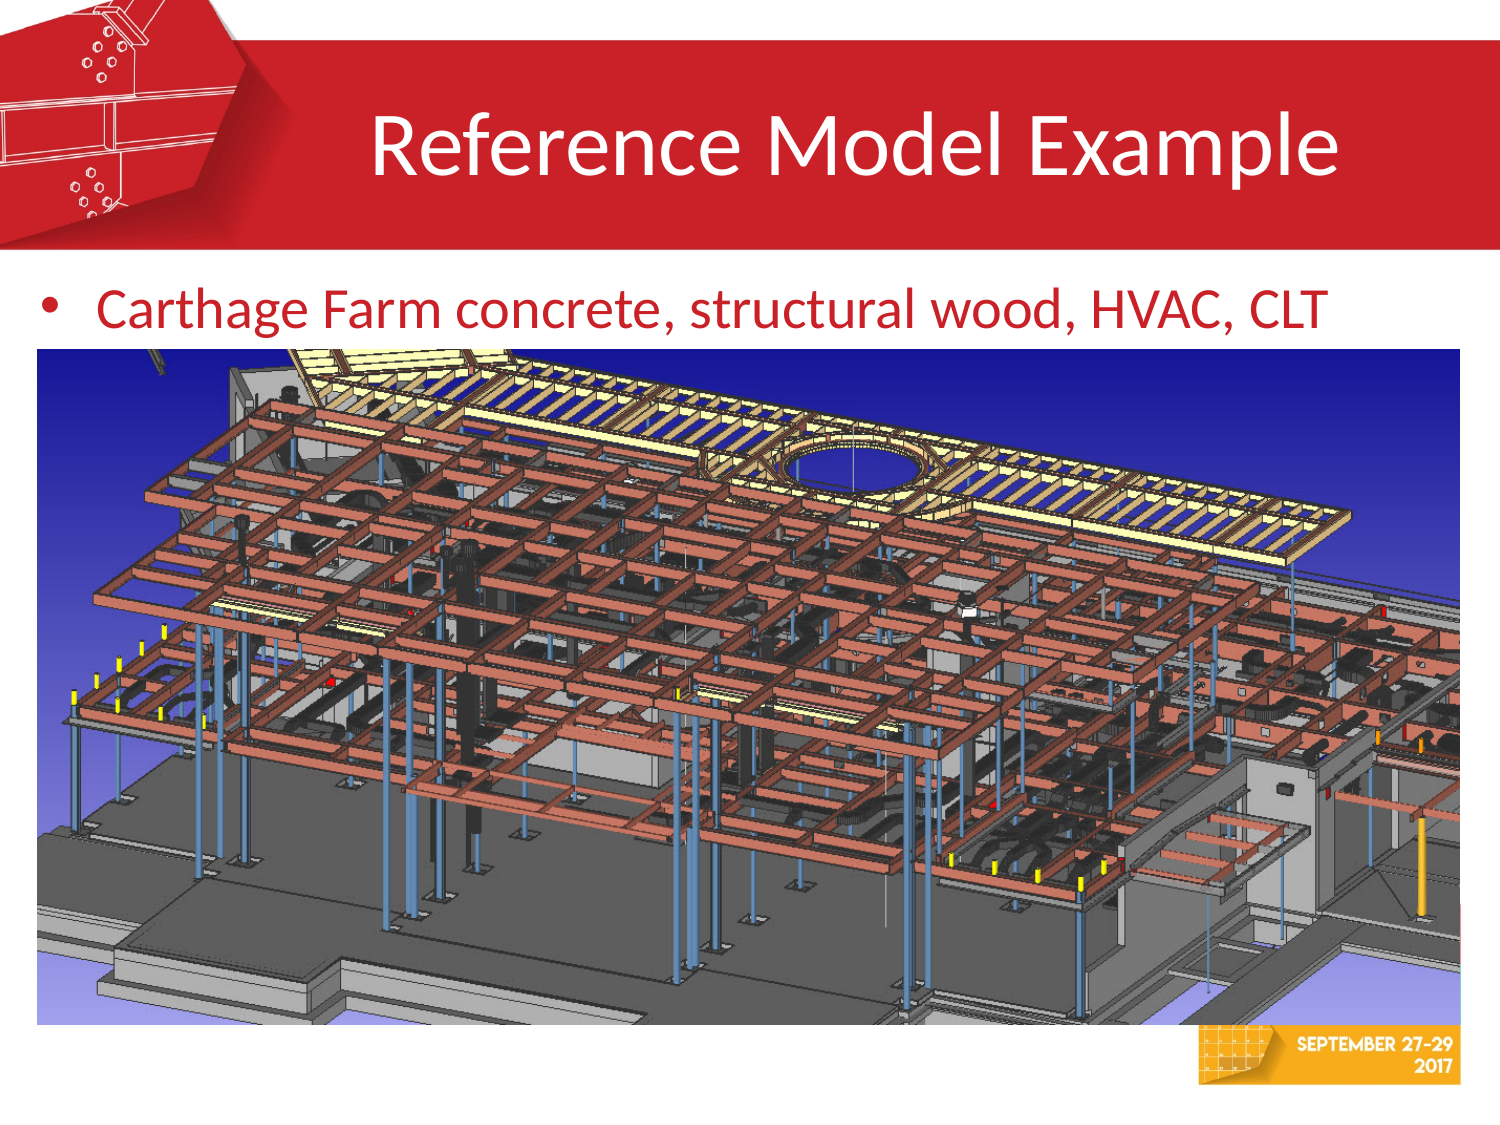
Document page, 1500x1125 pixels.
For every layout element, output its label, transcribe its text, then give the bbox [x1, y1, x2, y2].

picture [0, 0, 1500, 1125]
title Reference Model Example [249, 45, 1463, 233]
list Carthage Farm concrete, structural wood, HVAC, CLT [24, 262, 1413, 1005]
